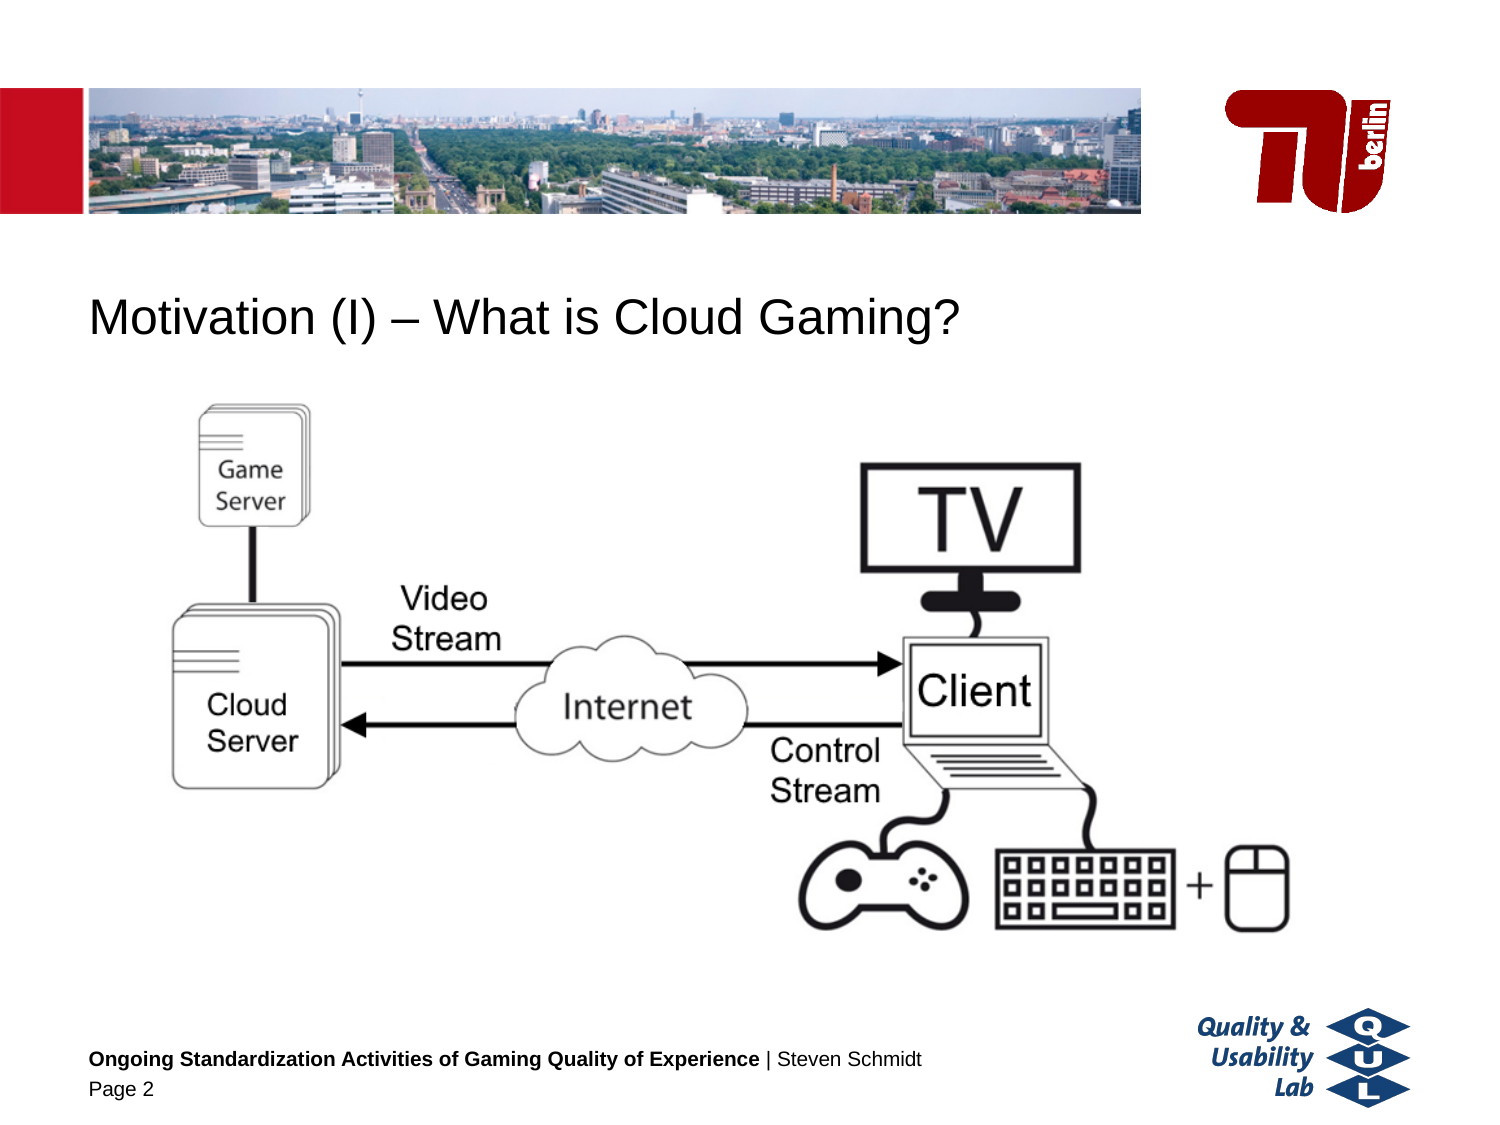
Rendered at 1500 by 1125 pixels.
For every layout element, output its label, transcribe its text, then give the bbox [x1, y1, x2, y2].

picture [147, 388, 1500, 1125]
picture [1222, 88, 1393, 214]
footer Ongoing Standardization Activities of Gaming Quality of Experience | Steven Schmidt [88, 1045, 1176, 1071]
picture [0, 88, 1141, 214]
slide_number Page 2 [88, 1075, 1176, 1101]
title Motivation (I) – What is Cloud Gaming? [88, 285, 1411, 345]
